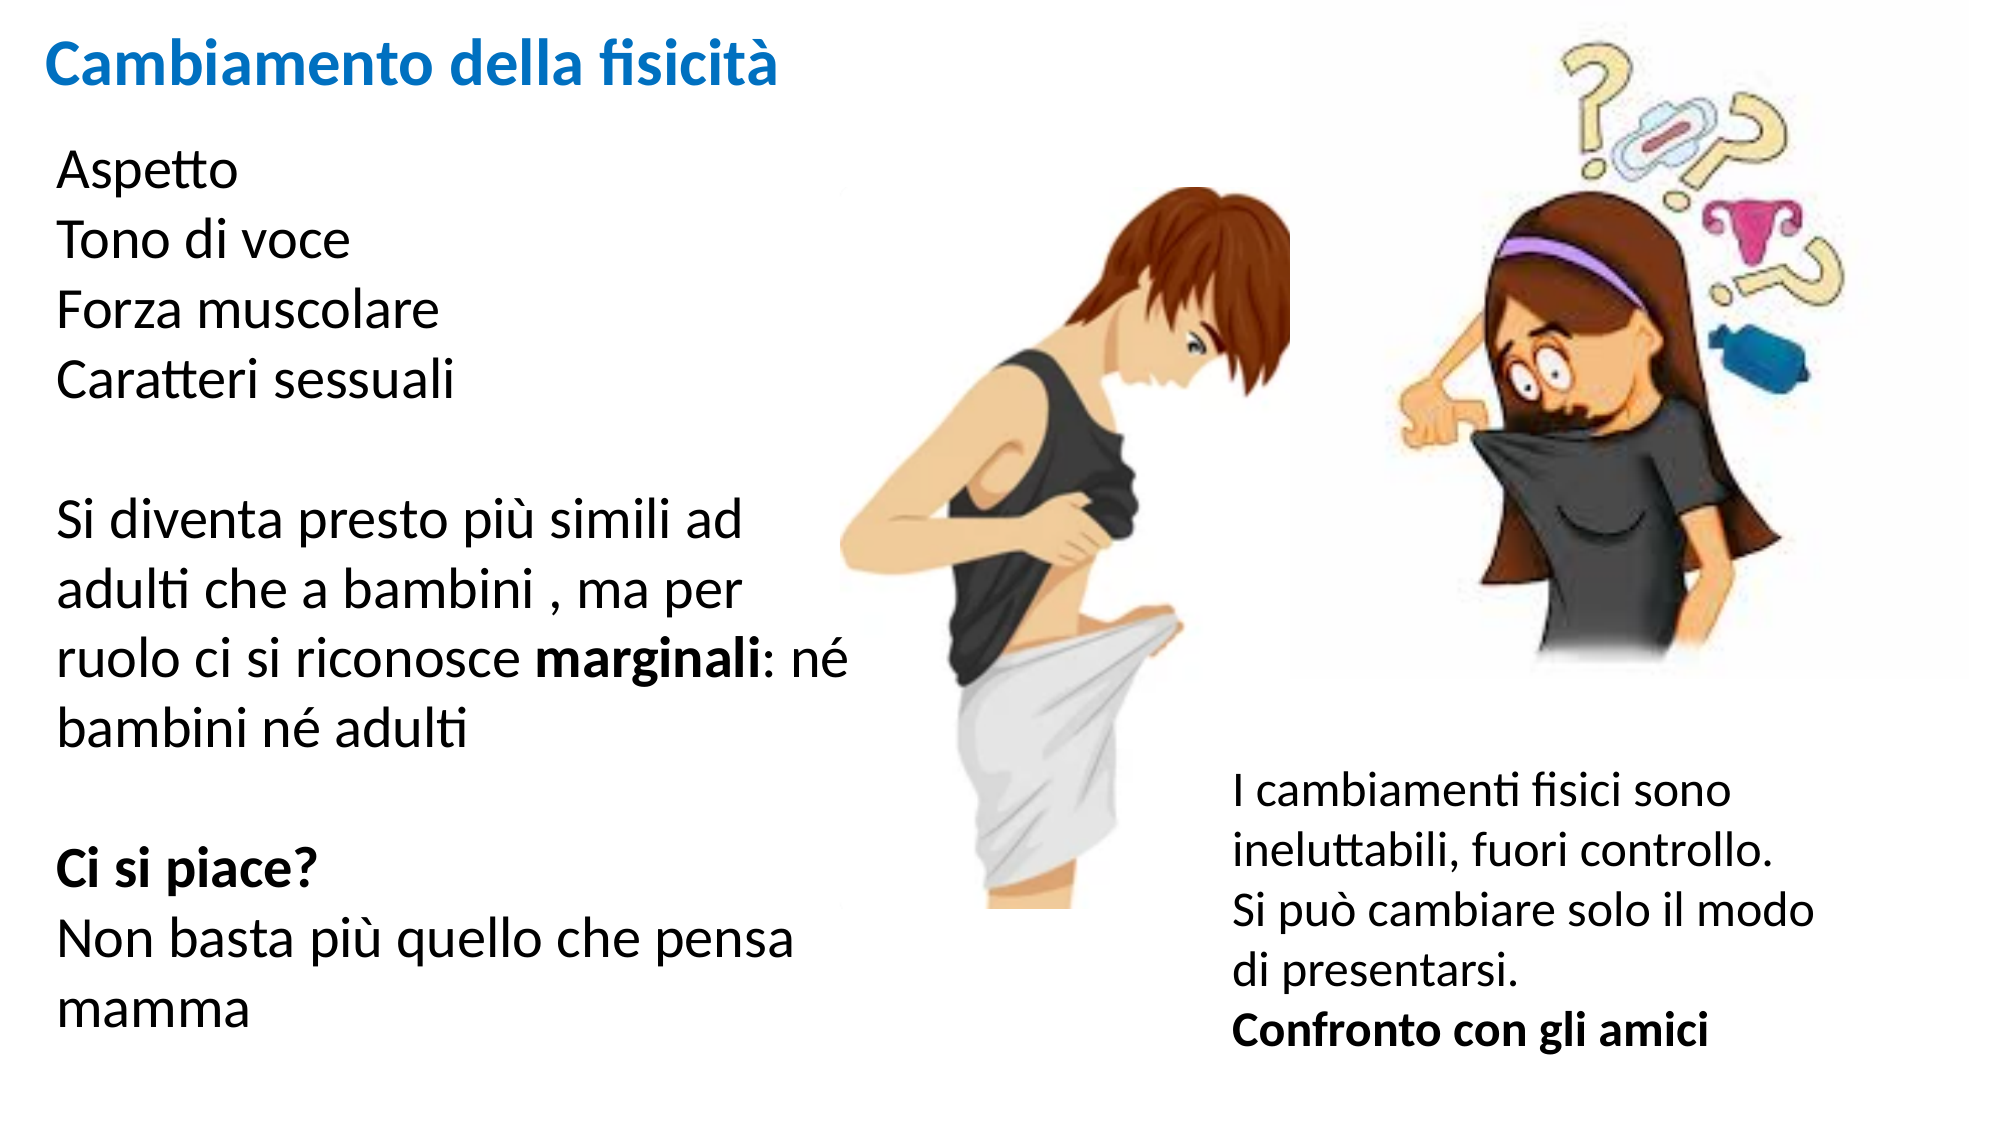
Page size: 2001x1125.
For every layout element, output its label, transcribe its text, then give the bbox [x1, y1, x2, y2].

text_box Aspetto Tono di voce Forza muscolare Caratteri sessuali Si diventa presto più simili ad adulti che a bambini , ma per ruolo ci si riconosce marginali: né bambini né adulti Ci si piace? Non basta più quello che pensa mamma [41, 122, 870, 1047]
text_box Cambiamento della fisicità [30, 11, 881, 106]
picture [834, 0, 1969, 909]
text_box I cambiamenti fisici sono ineluttabili, fuori controllo. Si può cambiare solo il modo di presentarsi. Confronto con gli amici [1217, 749, 1835, 1064]
